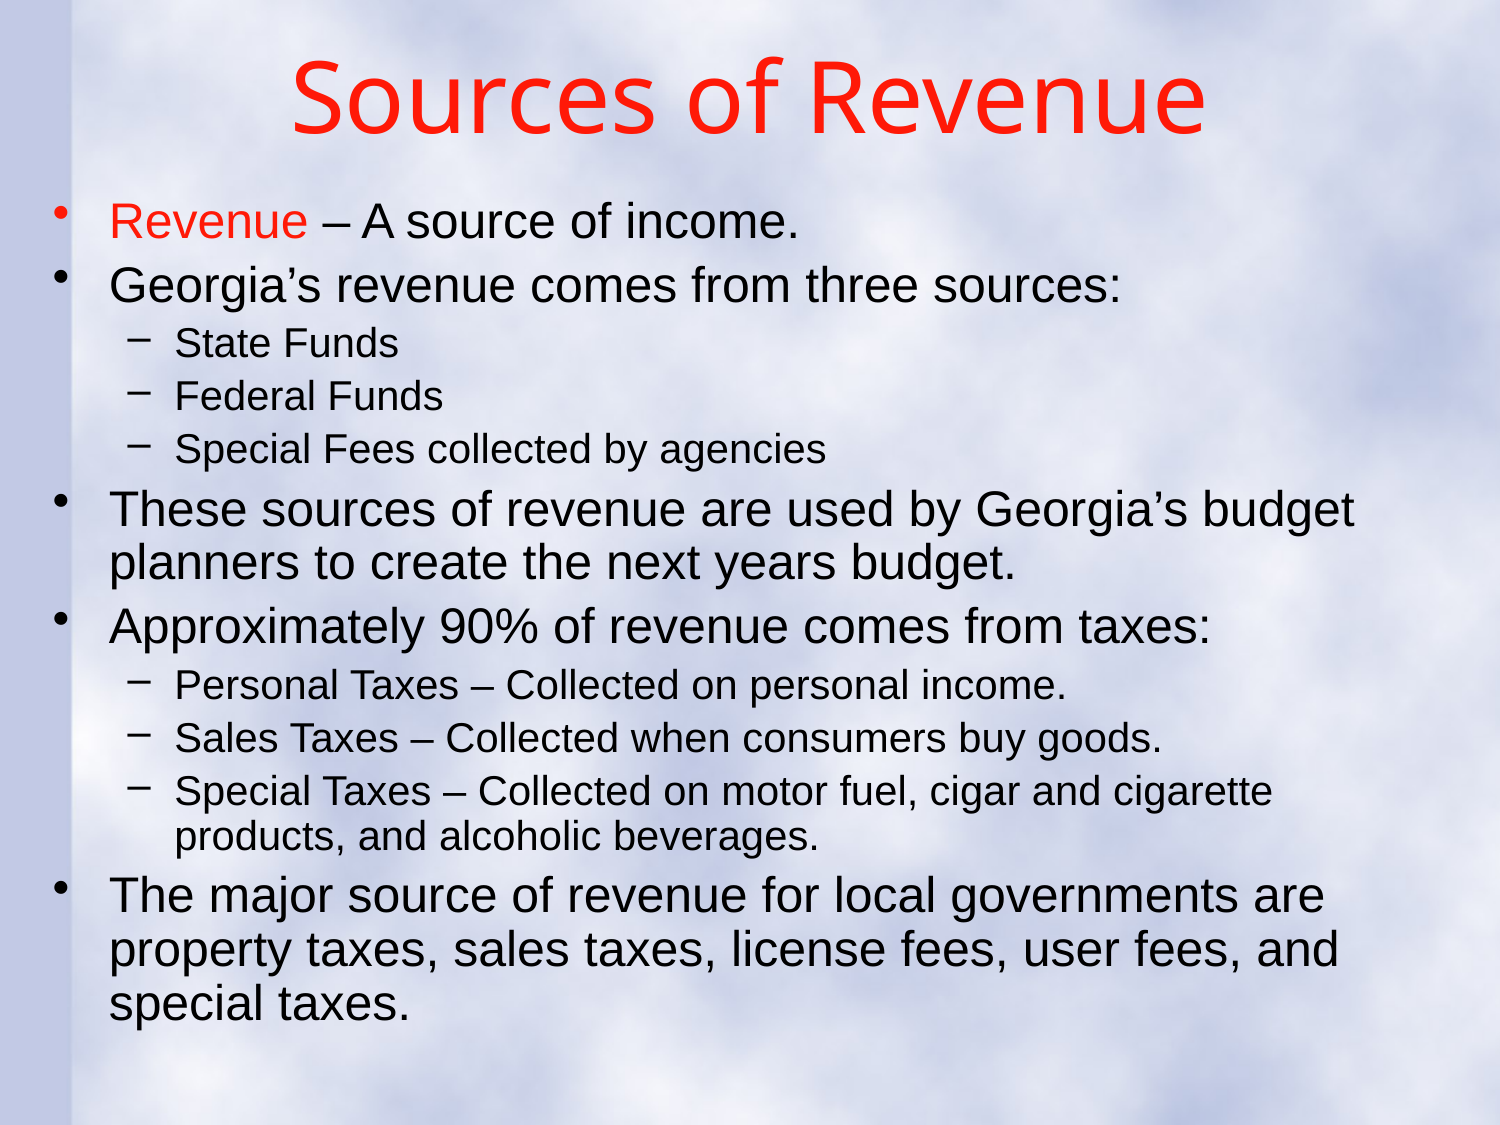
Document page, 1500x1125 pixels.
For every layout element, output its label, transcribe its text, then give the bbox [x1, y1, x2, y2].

list Revenue – A source of income. Georgia’s revenue comes from three sources: State Funds Federal Funds Special Fees collected by agencies These sources of revenue are used by Georgia’s budget planners to create the next years budget. Approximately 90% of revenue comes from taxes: Personal Taxes – Collected on personal income. Sales Taxes – Collected when consumers buy goods. Special Taxes – Collected on motor fuel, cigar and cigarette products, and alcoholic beverages. The major source of revenue for local governments are property taxes, sales taxes, license fees, user fees, and special taxes. [37, 187, 1463, 1076]
picture [0, 0, 1500, 1125]
title Sources of Revenue [112, 0, 1388, 187]
